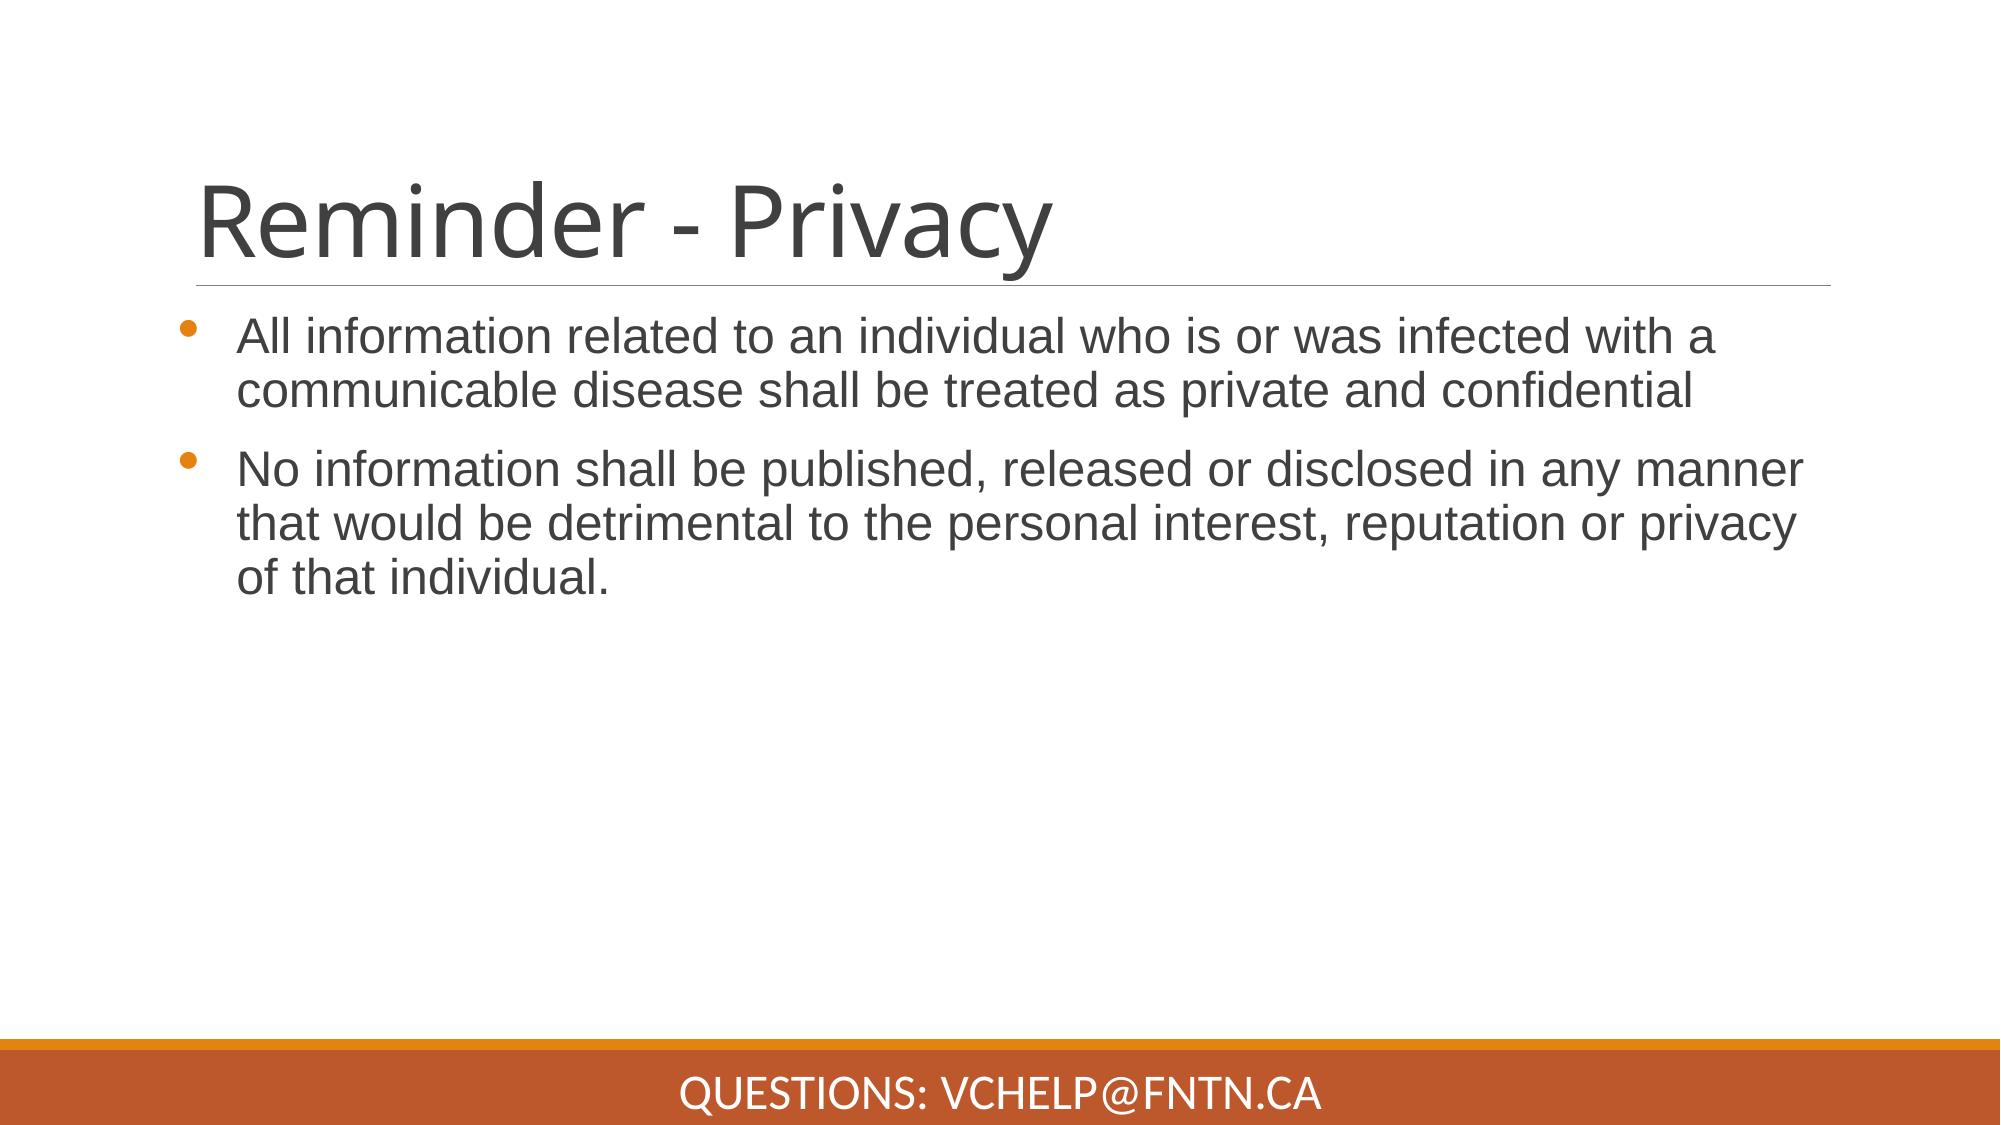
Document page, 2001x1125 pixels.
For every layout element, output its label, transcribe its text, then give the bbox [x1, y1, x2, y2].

title Reminder - Privacy [180, 47, 1830, 285]
list All information related to an individual who is or was infected with a communicable disease shall be treated as private and confidential No information shall be published, released or disclosed in any manner that would be detrimental to the personal interest, reputation or privacy of that individual. [180, 302, 1830, 963]
footer Questions: VChelp@FNTN.ca [604, 1059, 1396, 1120]
